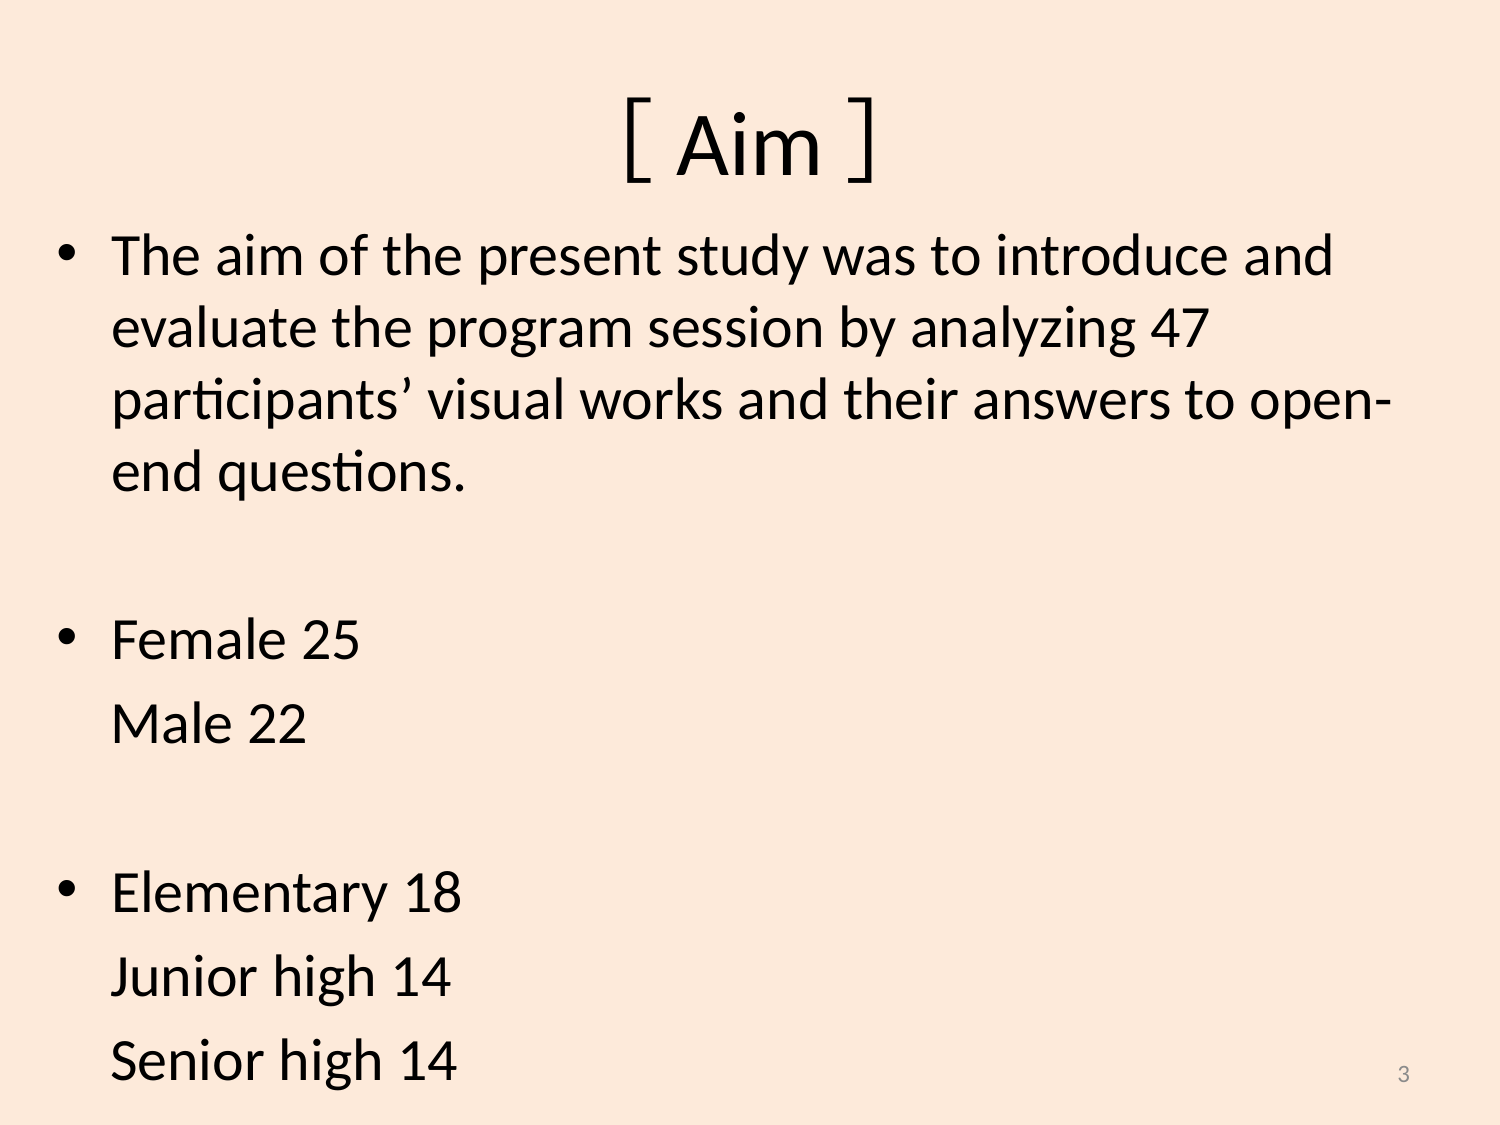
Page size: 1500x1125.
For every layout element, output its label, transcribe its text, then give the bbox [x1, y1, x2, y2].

slide_number 3 [1074, 1042, 1425, 1103]
title ［Aim］ [75, 45, 1425, 208]
list The aim of the present study was to introduce and evaluate the program session by analyzing 47 participants’ visual works and their answers to open-end questions. Female 25 Male 22 Elementary 18 Junior high 14 Senior high 14 [41, 208, 1483, 1106]
